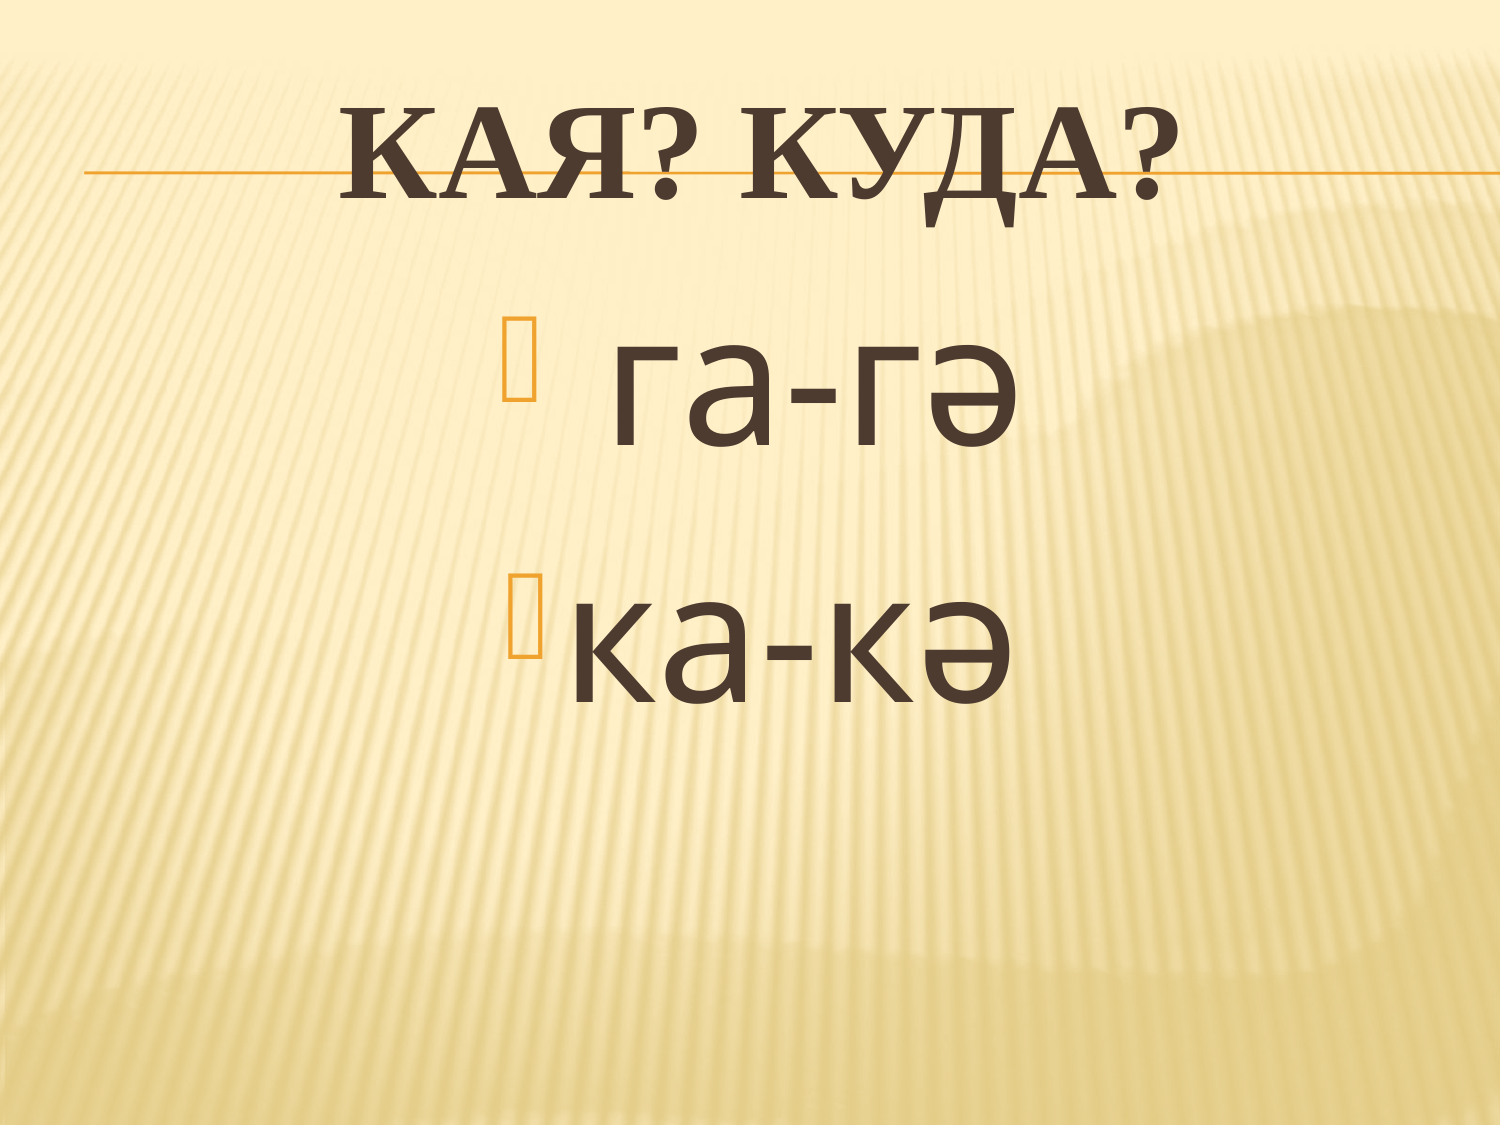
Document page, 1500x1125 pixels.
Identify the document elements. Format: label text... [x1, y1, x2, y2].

list га-гә ка-кә [50, 254, 1475, 998]
title Кая? Куда? [50, 75, 1475, 213]
